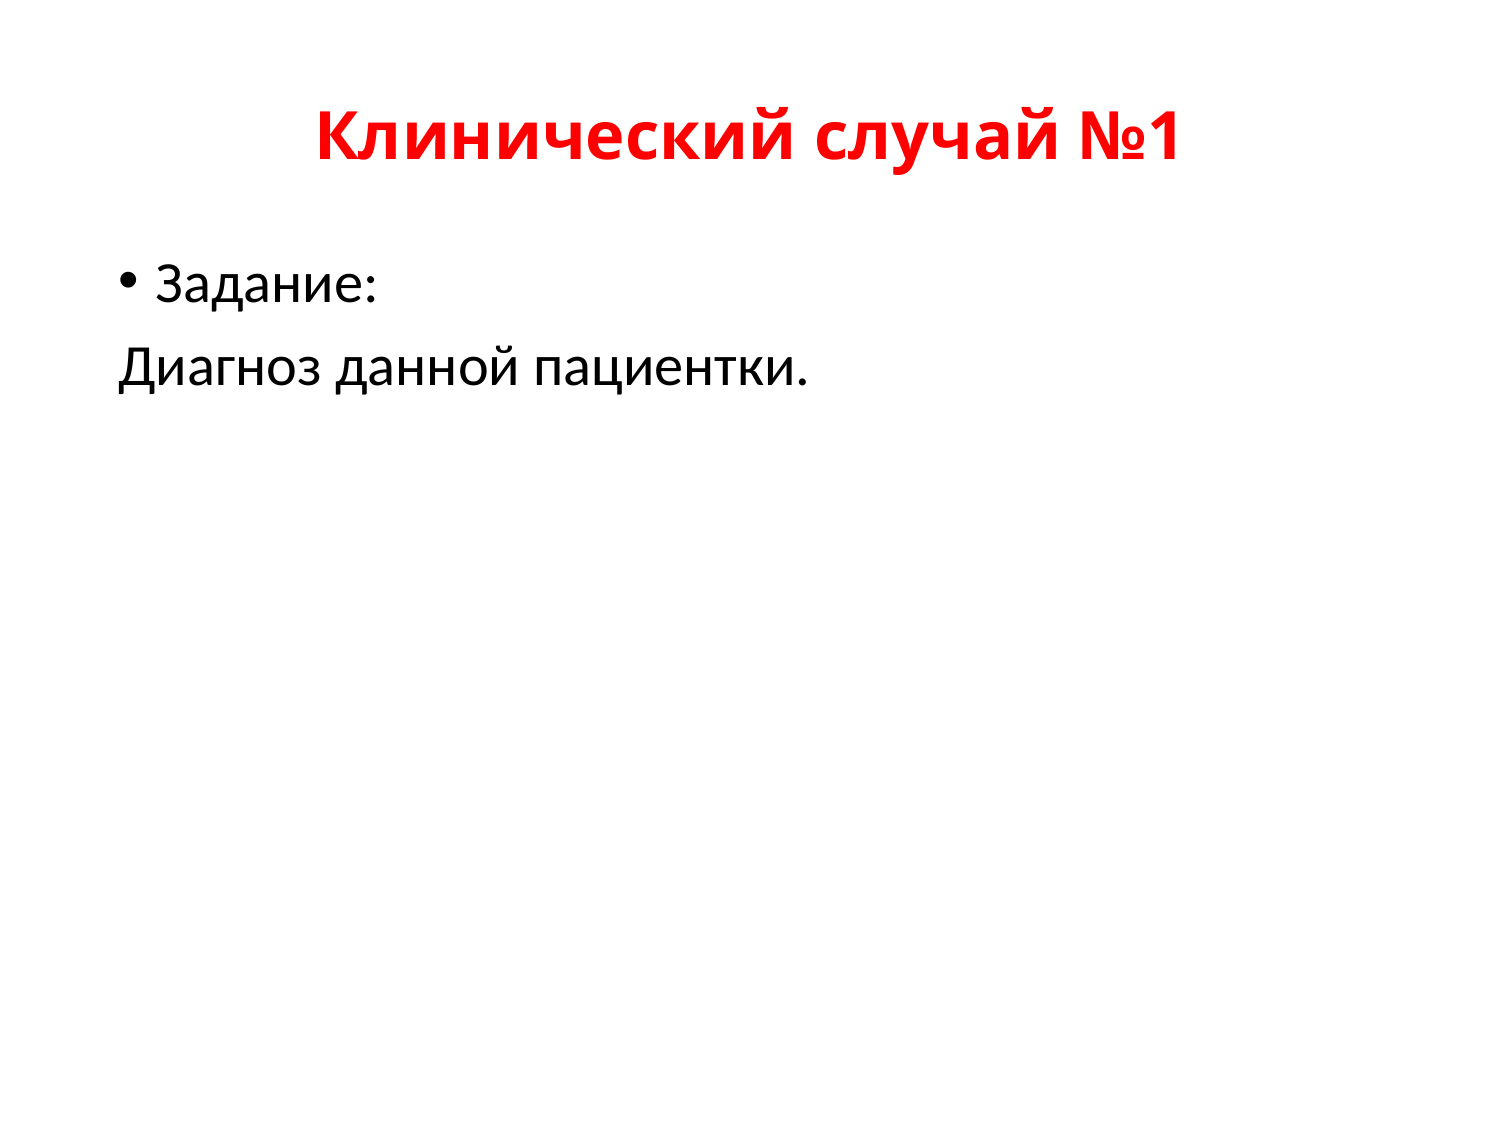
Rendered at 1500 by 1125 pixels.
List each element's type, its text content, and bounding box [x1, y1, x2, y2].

list Задание: Диагноз данной пациентки. [103, 244, 1397, 1014]
title Клинический случай №1 [103, 59, 1397, 216]
